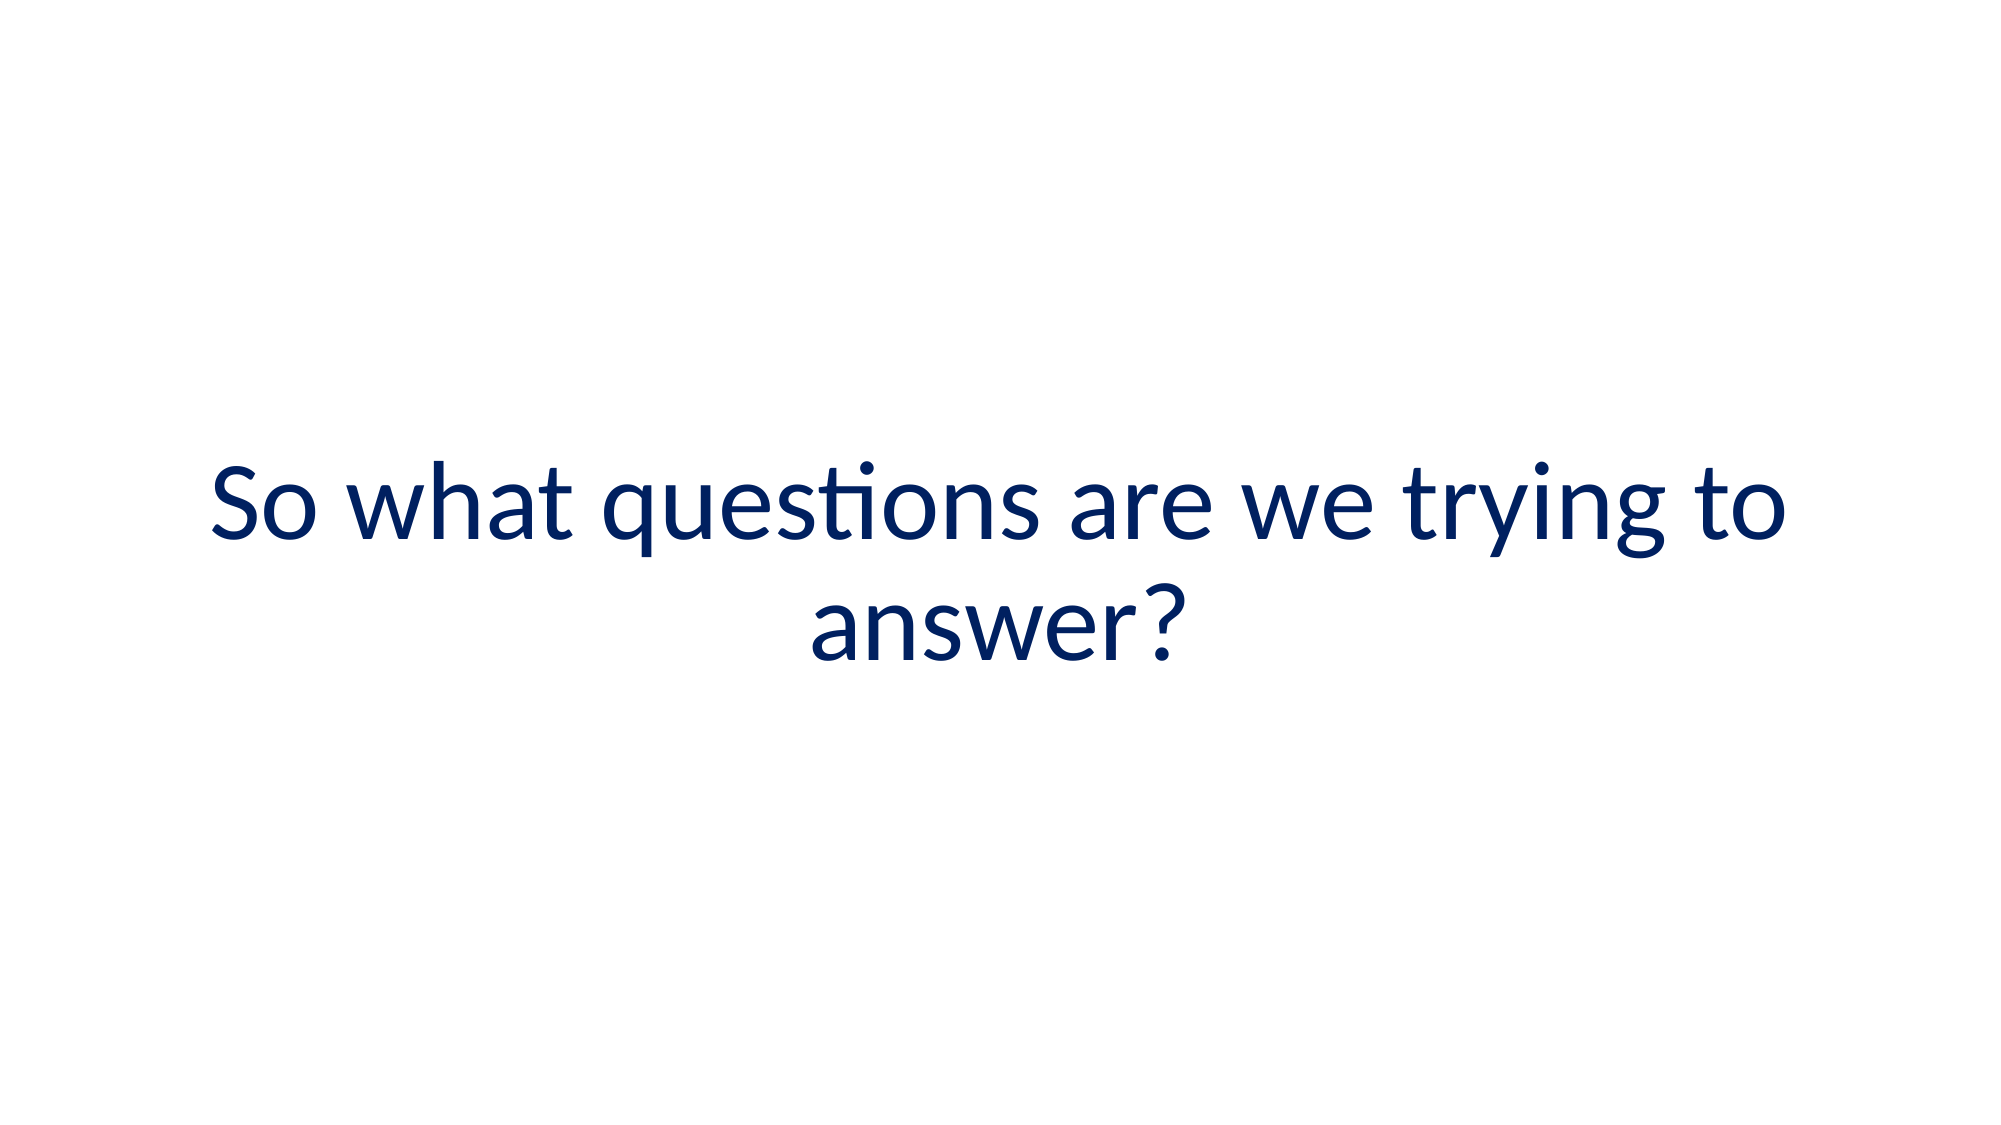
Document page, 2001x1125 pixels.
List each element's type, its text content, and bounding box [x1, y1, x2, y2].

list So what questions are we trying to answer? [182, 434, 1818, 691]
